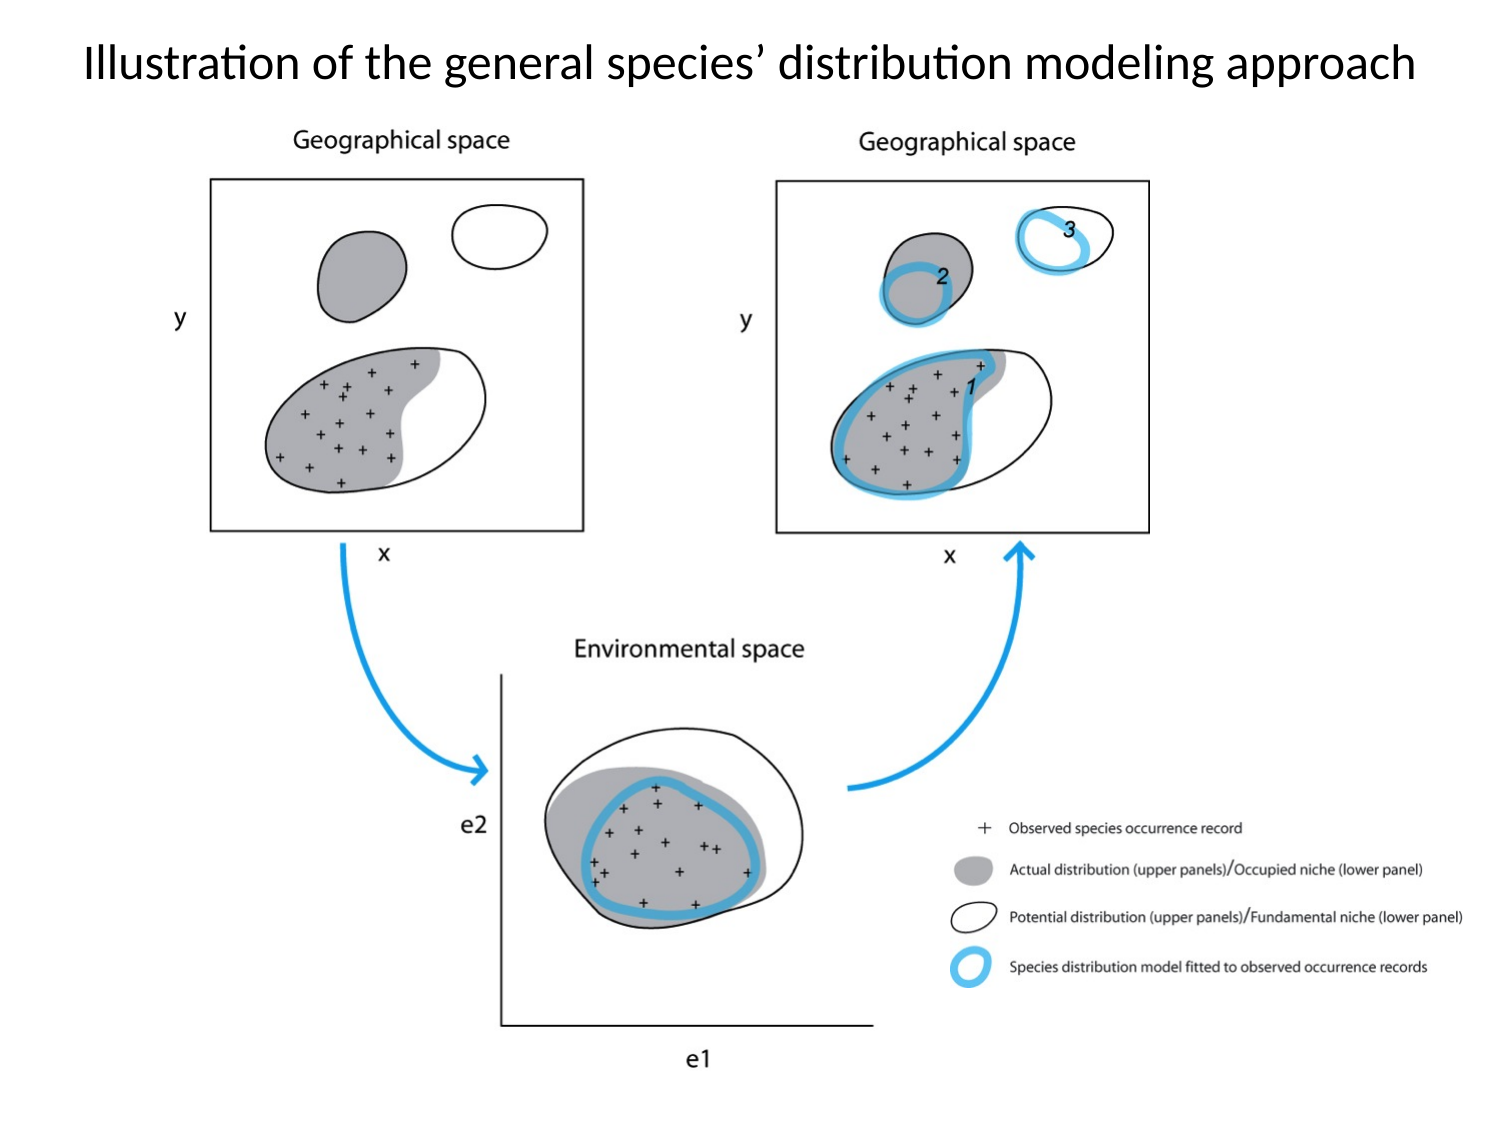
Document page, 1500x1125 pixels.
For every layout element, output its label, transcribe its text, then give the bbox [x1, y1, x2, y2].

text_box Illustration of the general species’ distribution modeling approach [43, 23, 1457, 99]
picture [174, 126, 1463, 1074]
